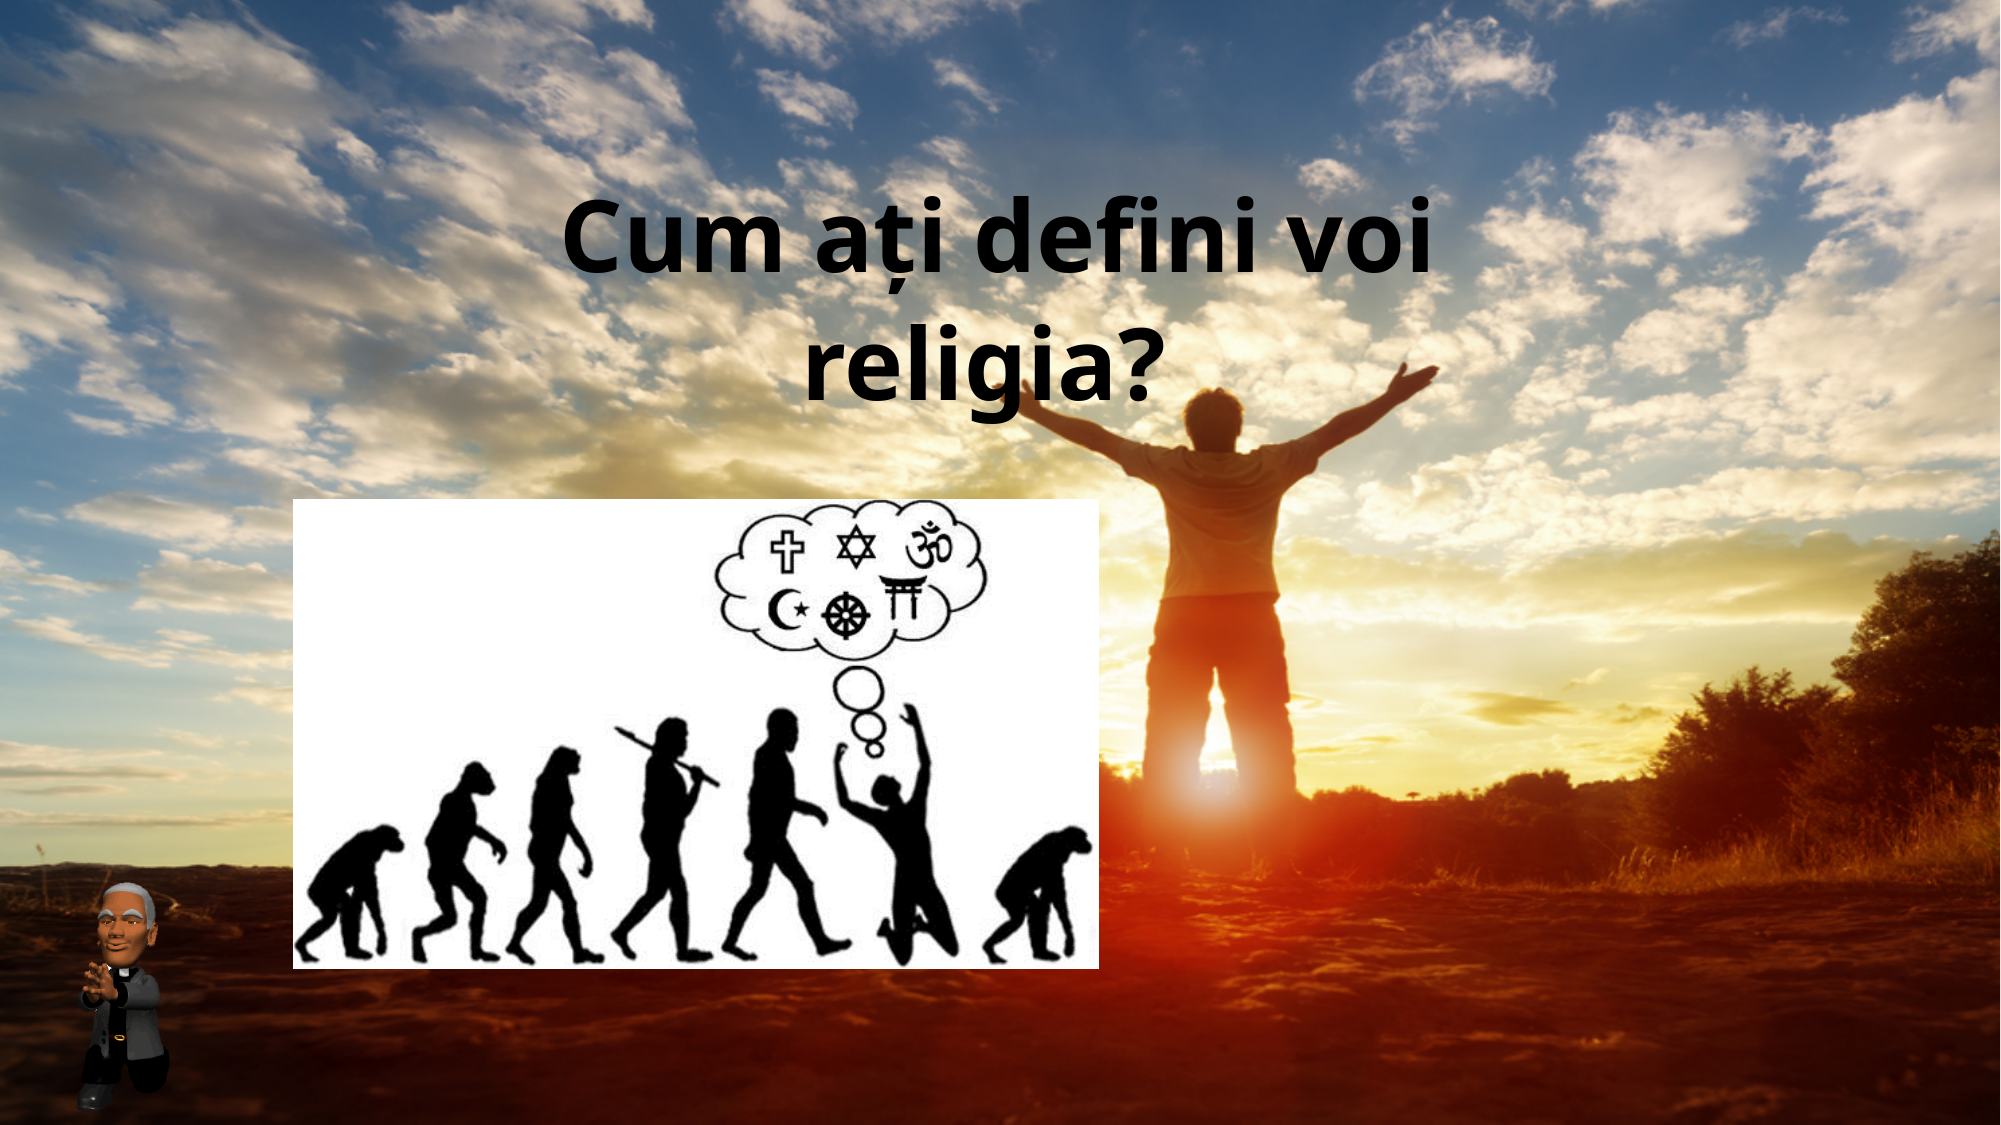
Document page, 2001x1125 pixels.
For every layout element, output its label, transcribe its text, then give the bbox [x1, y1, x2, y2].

text_box Cum ați defini voi religia? [334, 156, 1634, 300]
picture [0, 0, 2001, 1125]
